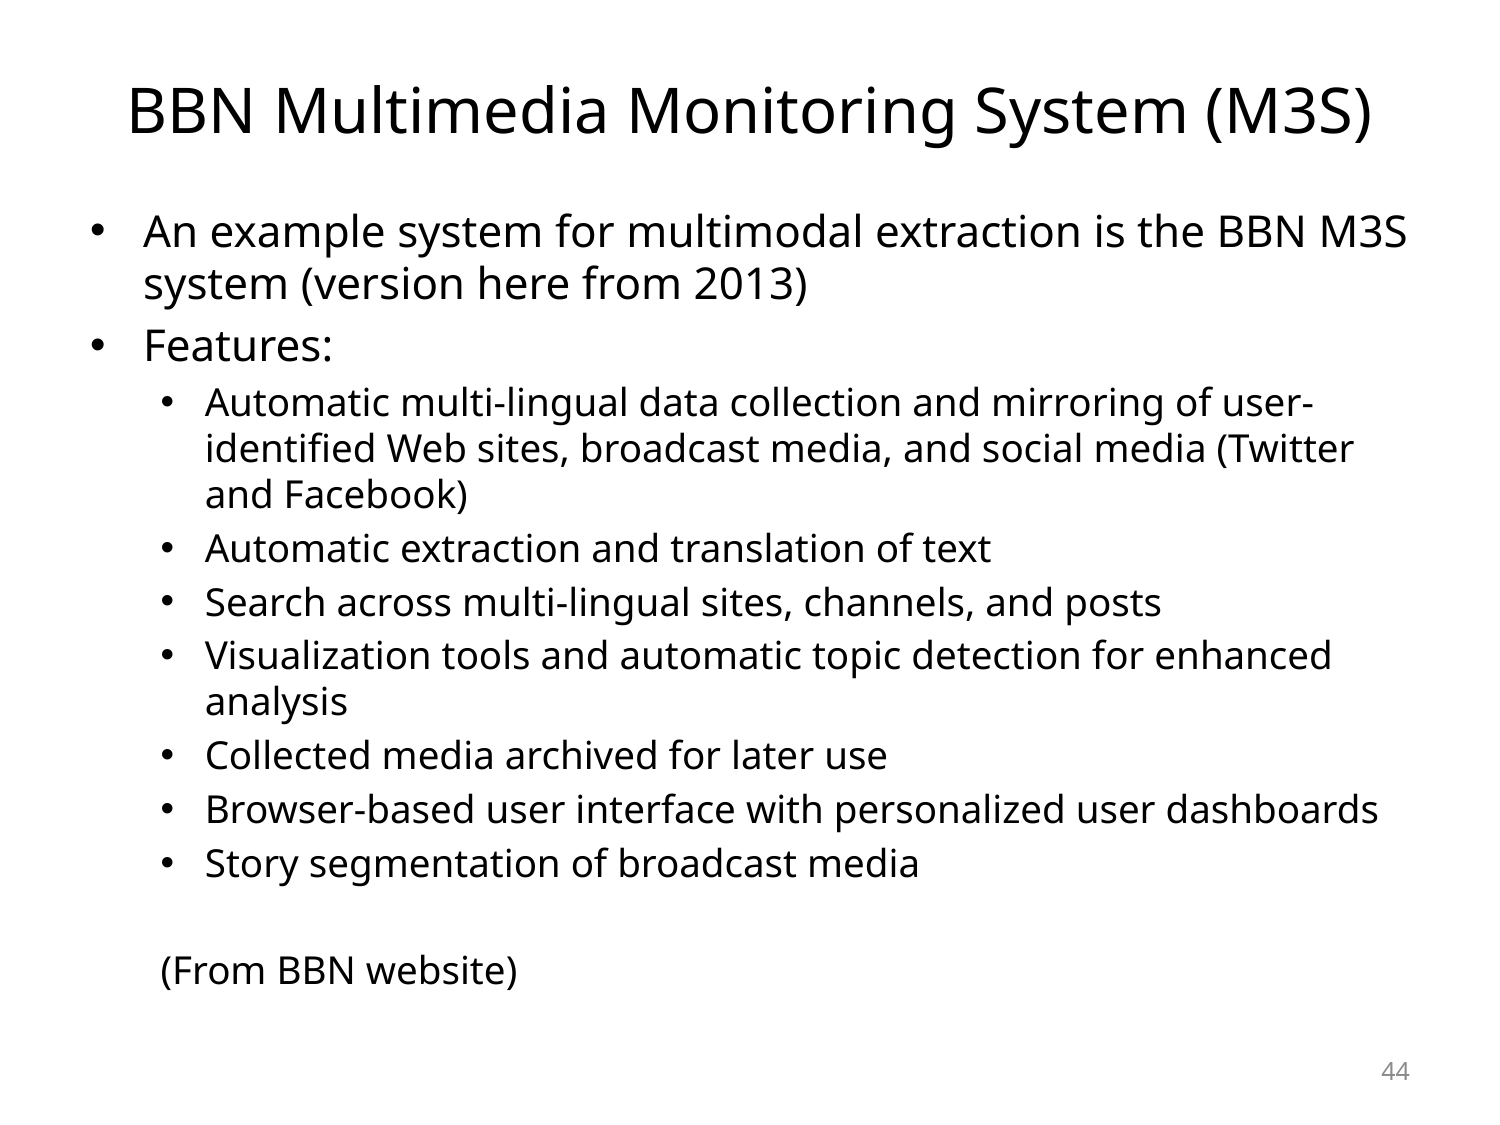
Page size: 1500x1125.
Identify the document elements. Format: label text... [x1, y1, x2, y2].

text_box BBN Multimedia Monitoring System (M3S) [74, 32, 1425, 185]
slide_number 44 [1074, 1042, 1425, 1103]
list An example system for multimodal extraction is the BBN M3S system (version here from 2013) Features: Automatic multi-lingual data collection and mirroring of user-identified Web sites, broadcast media, and social media (Twitter and Facebook) Automatic extraction and translation of text Search across multi-lingual sites, channels, and posts Visualization tools and automatic topic detection for enhanced analysis Collected media archived for later use Browser-based user interface with personalized user dashboards Story segmentation of broadcast media (From BBN website) [75, 195, 1425, 1011]
